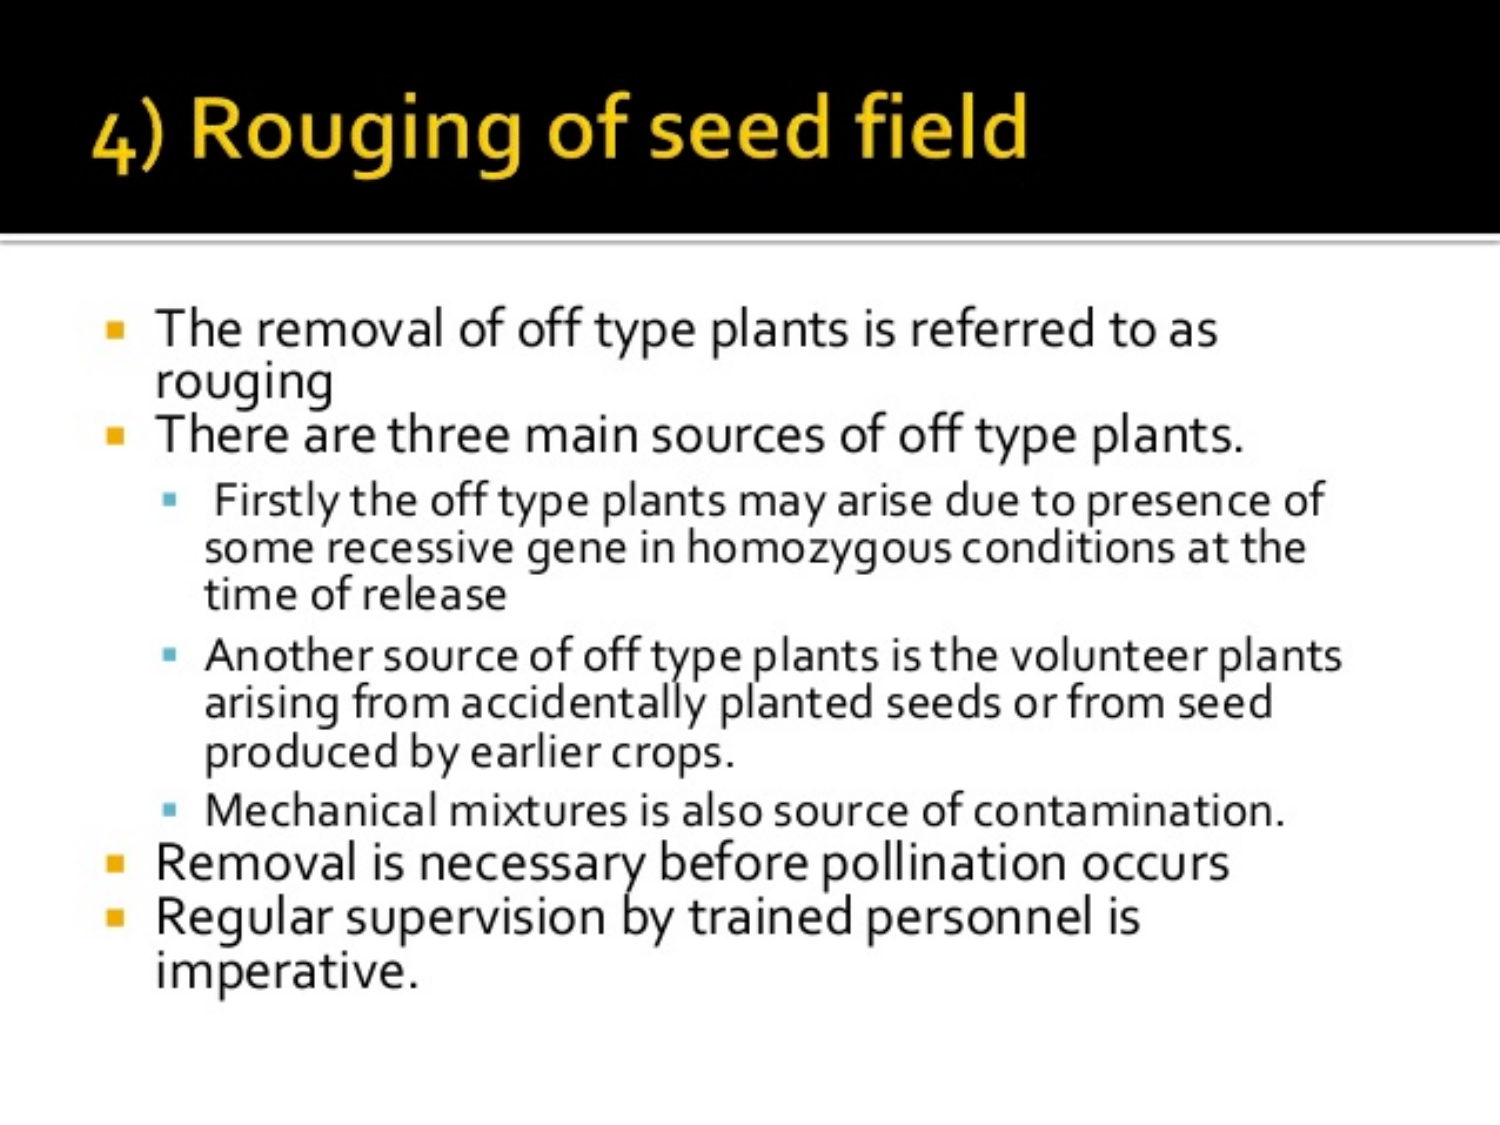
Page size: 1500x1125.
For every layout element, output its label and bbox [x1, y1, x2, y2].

list [0, 0, 1500, 1125]
